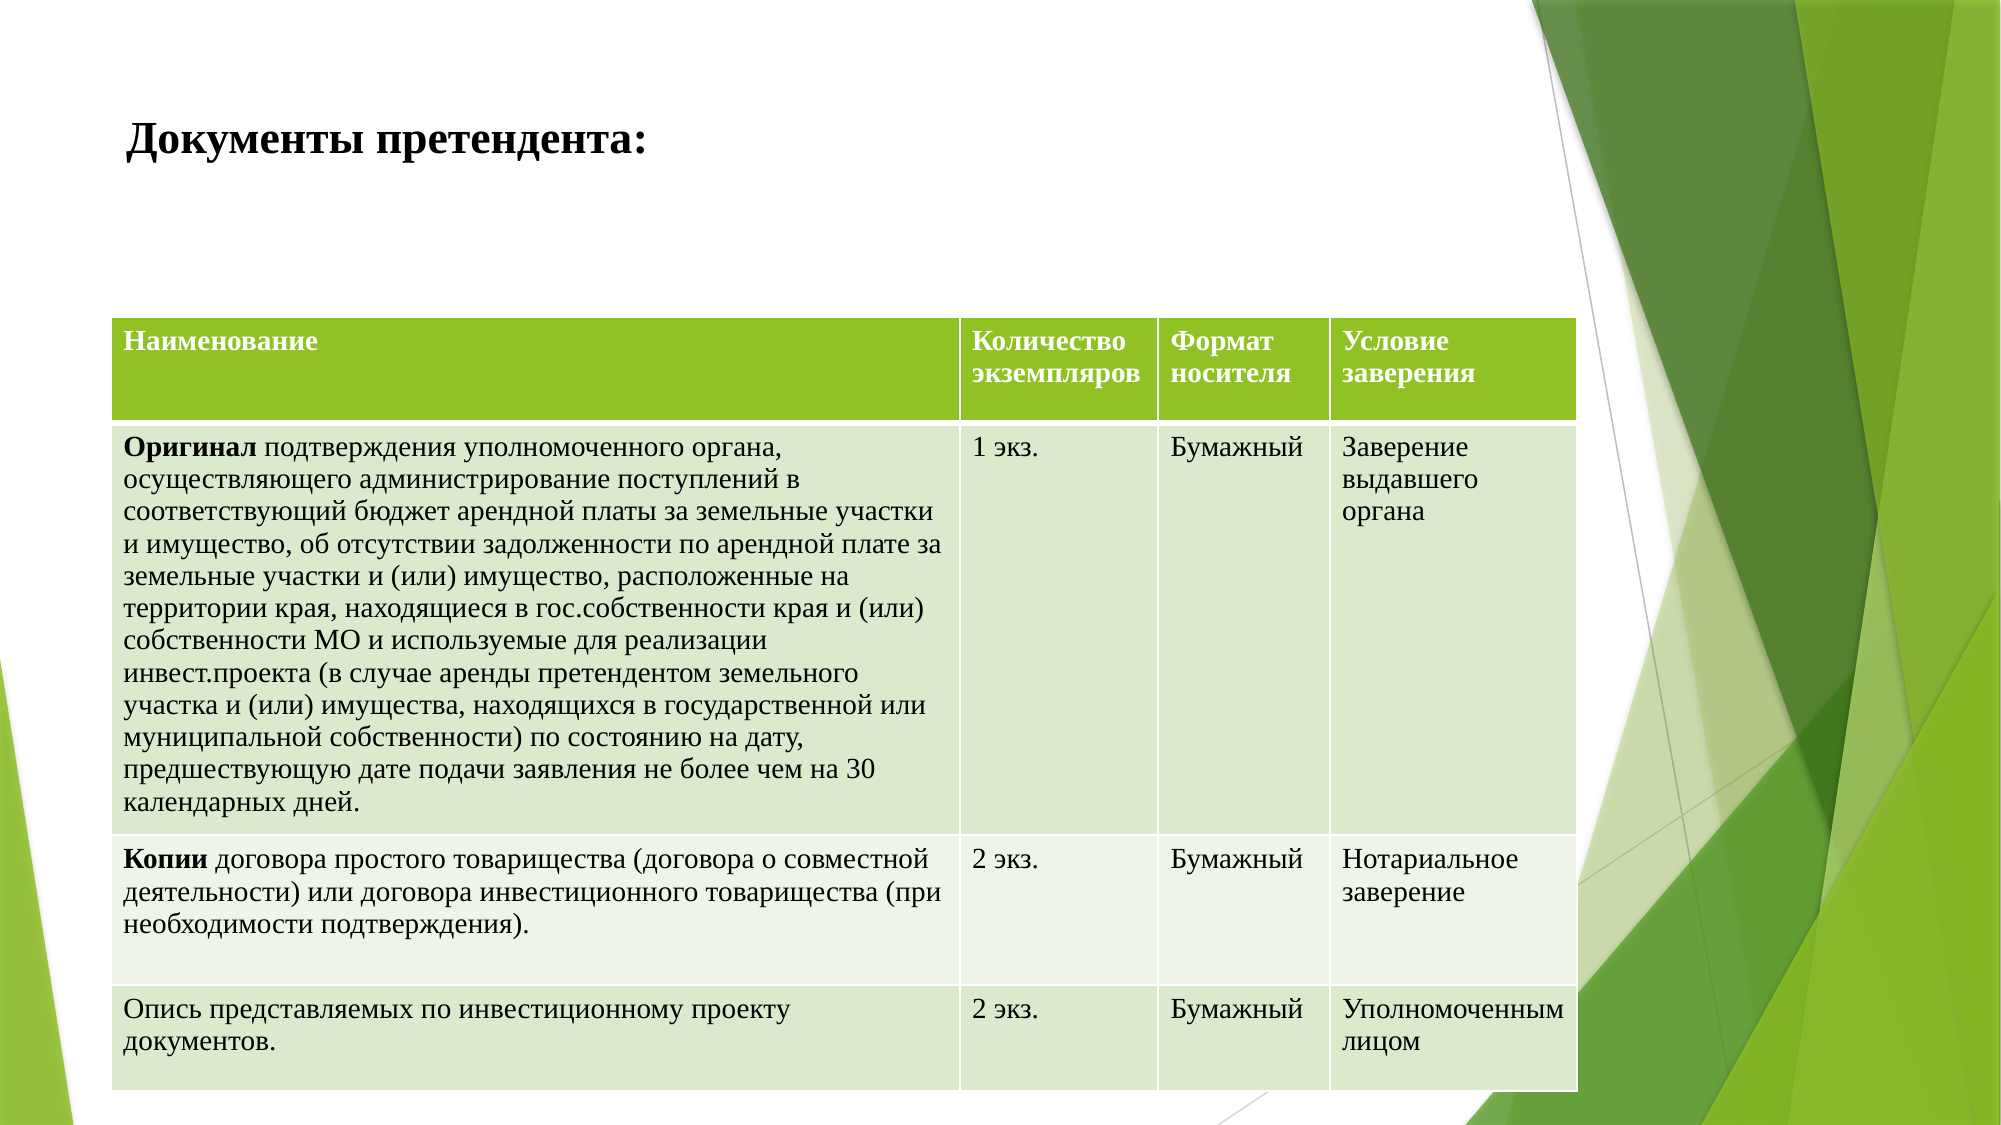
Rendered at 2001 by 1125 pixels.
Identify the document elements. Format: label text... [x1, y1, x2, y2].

table_cell Бумажный [1159, 836, 1329, 984]
table_cell Бумажный [1159, 426, 1329, 834]
title Документы претендента: [111, 99, 1522, 316]
table_cell 1 экз. [961, 426, 1157, 834]
table_cell Уполномоченным лицом [1331, 986, 1576, 1090]
table_cell Бумажный [1159, 986, 1329, 1090]
table_header Наименование [112, 318, 959, 420]
table_cell Заверение выдавшего органа [1331, 426, 1576, 834]
table_header Количество экземпляров [961, 318, 1157, 420]
table_cell Оригинал подтверждения уполномоченного органа, осуществляющего администрирование поступлений в соответствующий бюджет арендной платы за земельные участки и имущество, об отсутствии задолженности по арендной плате за земельные участки и (или) имущество, расположенные на территории края, находящиеся в гос.собственности края и (или) собственности МО и используемые для реализации инвест.проекта (в случае аренды претендентом земельного участка и (или) имущества, находящихся в государственной или муниципальной собственности) по состоянию на дату, предшествующую дате подачи заявления не более чем на 30 календарных дней. [112, 426, 959, 834]
table_cell Копии договора простого товарищества (договора о совместной деятельности) или договора инвестиционного товарищества (при необходимости подтверждения). [112, 836, 959, 984]
table_cell 2 экз. [961, 836, 1157, 984]
table_header Условие заверения [1331, 318, 1576, 420]
table_cell 2 экз. [961, 986, 1157, 1090]
table_header Формат носителя [1159, 318, 1329, 420]
table_cell Опись представляемых по инвестиционному проекту документов. [112, 986, 959, 1090]
table_cell Нотариальное заверение [1331, 836, 1576, 984]
